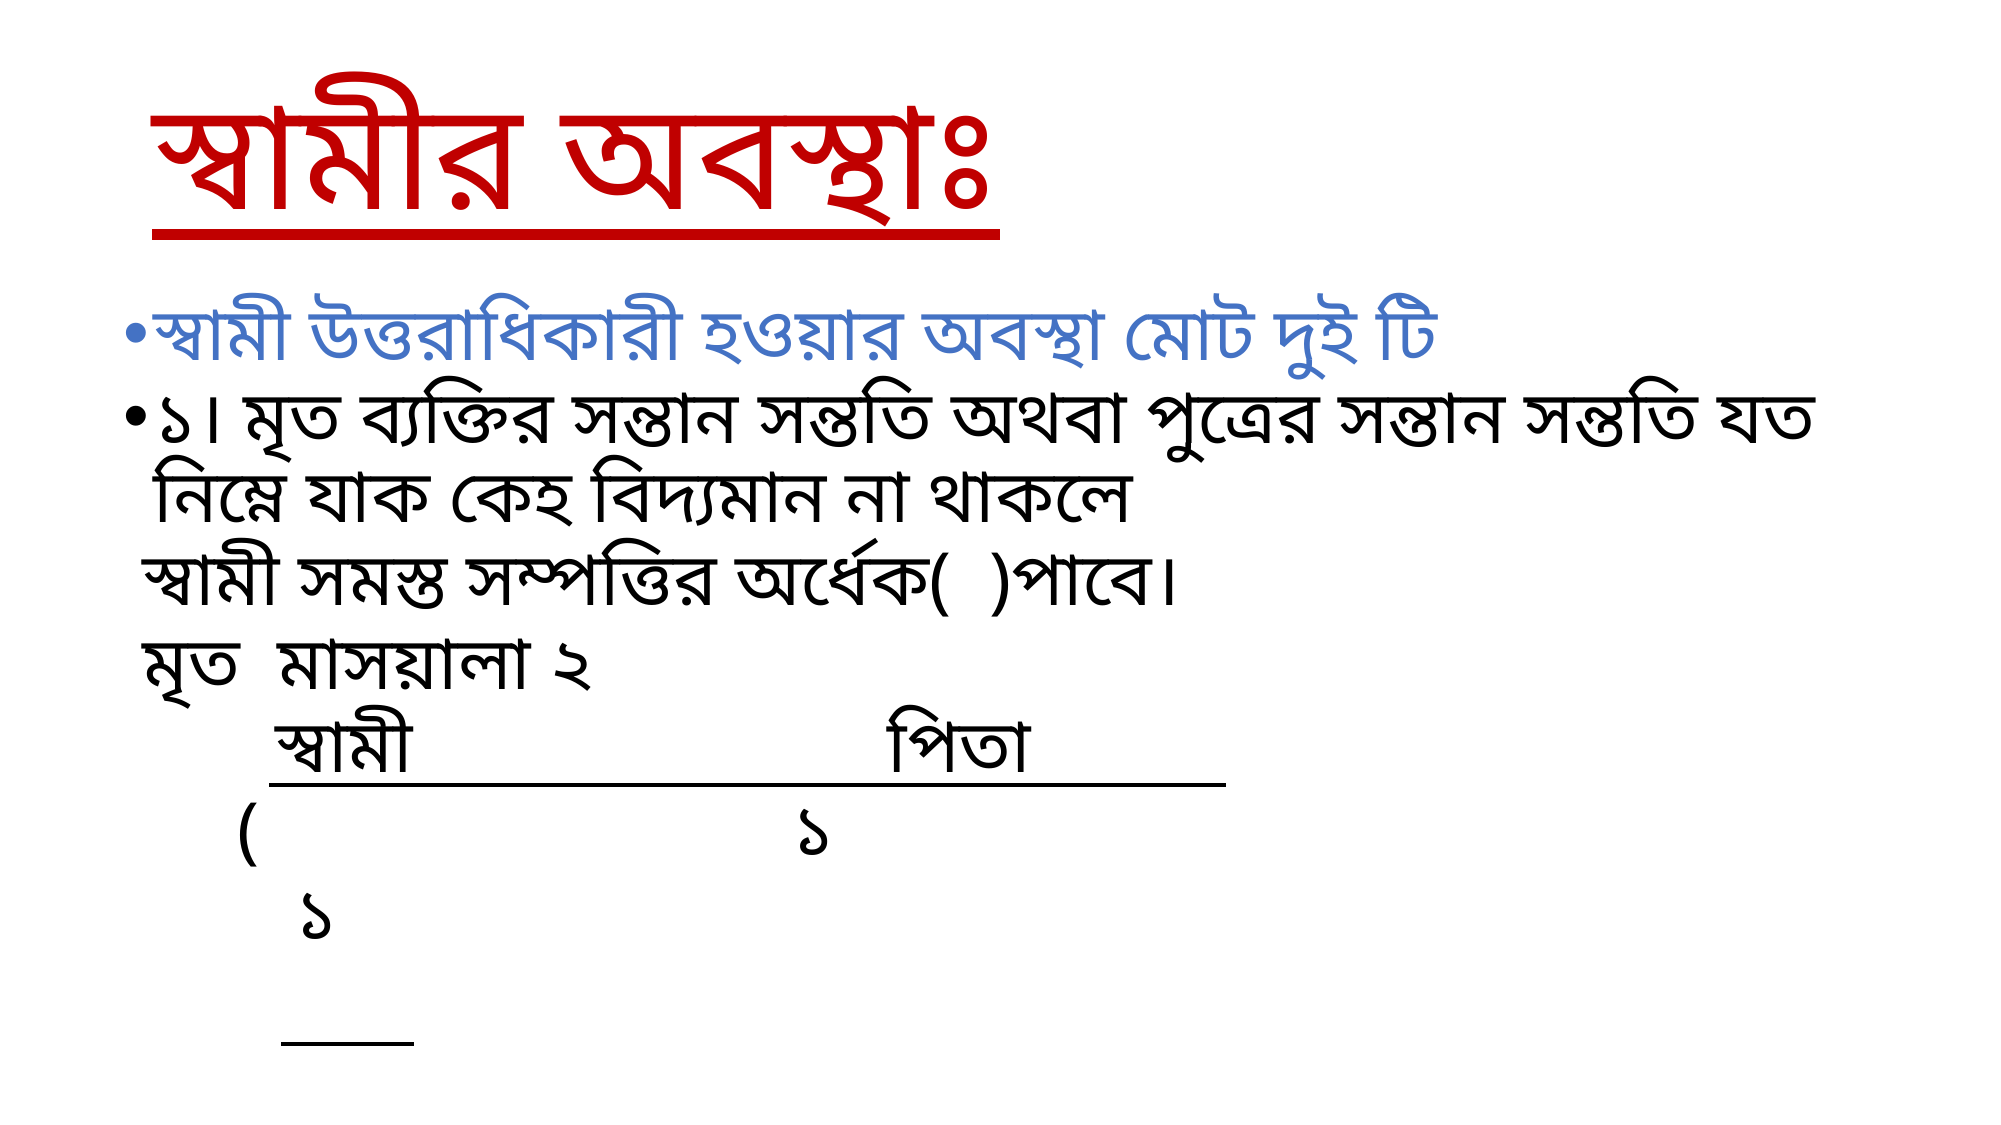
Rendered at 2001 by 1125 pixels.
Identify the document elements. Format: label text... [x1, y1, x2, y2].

title স্বামীর অবস্থাঃ [137, 21, 1863, 300]
text_box [281, 1042, 414, 1046]
text_box [269, 783, 1226, 787]
